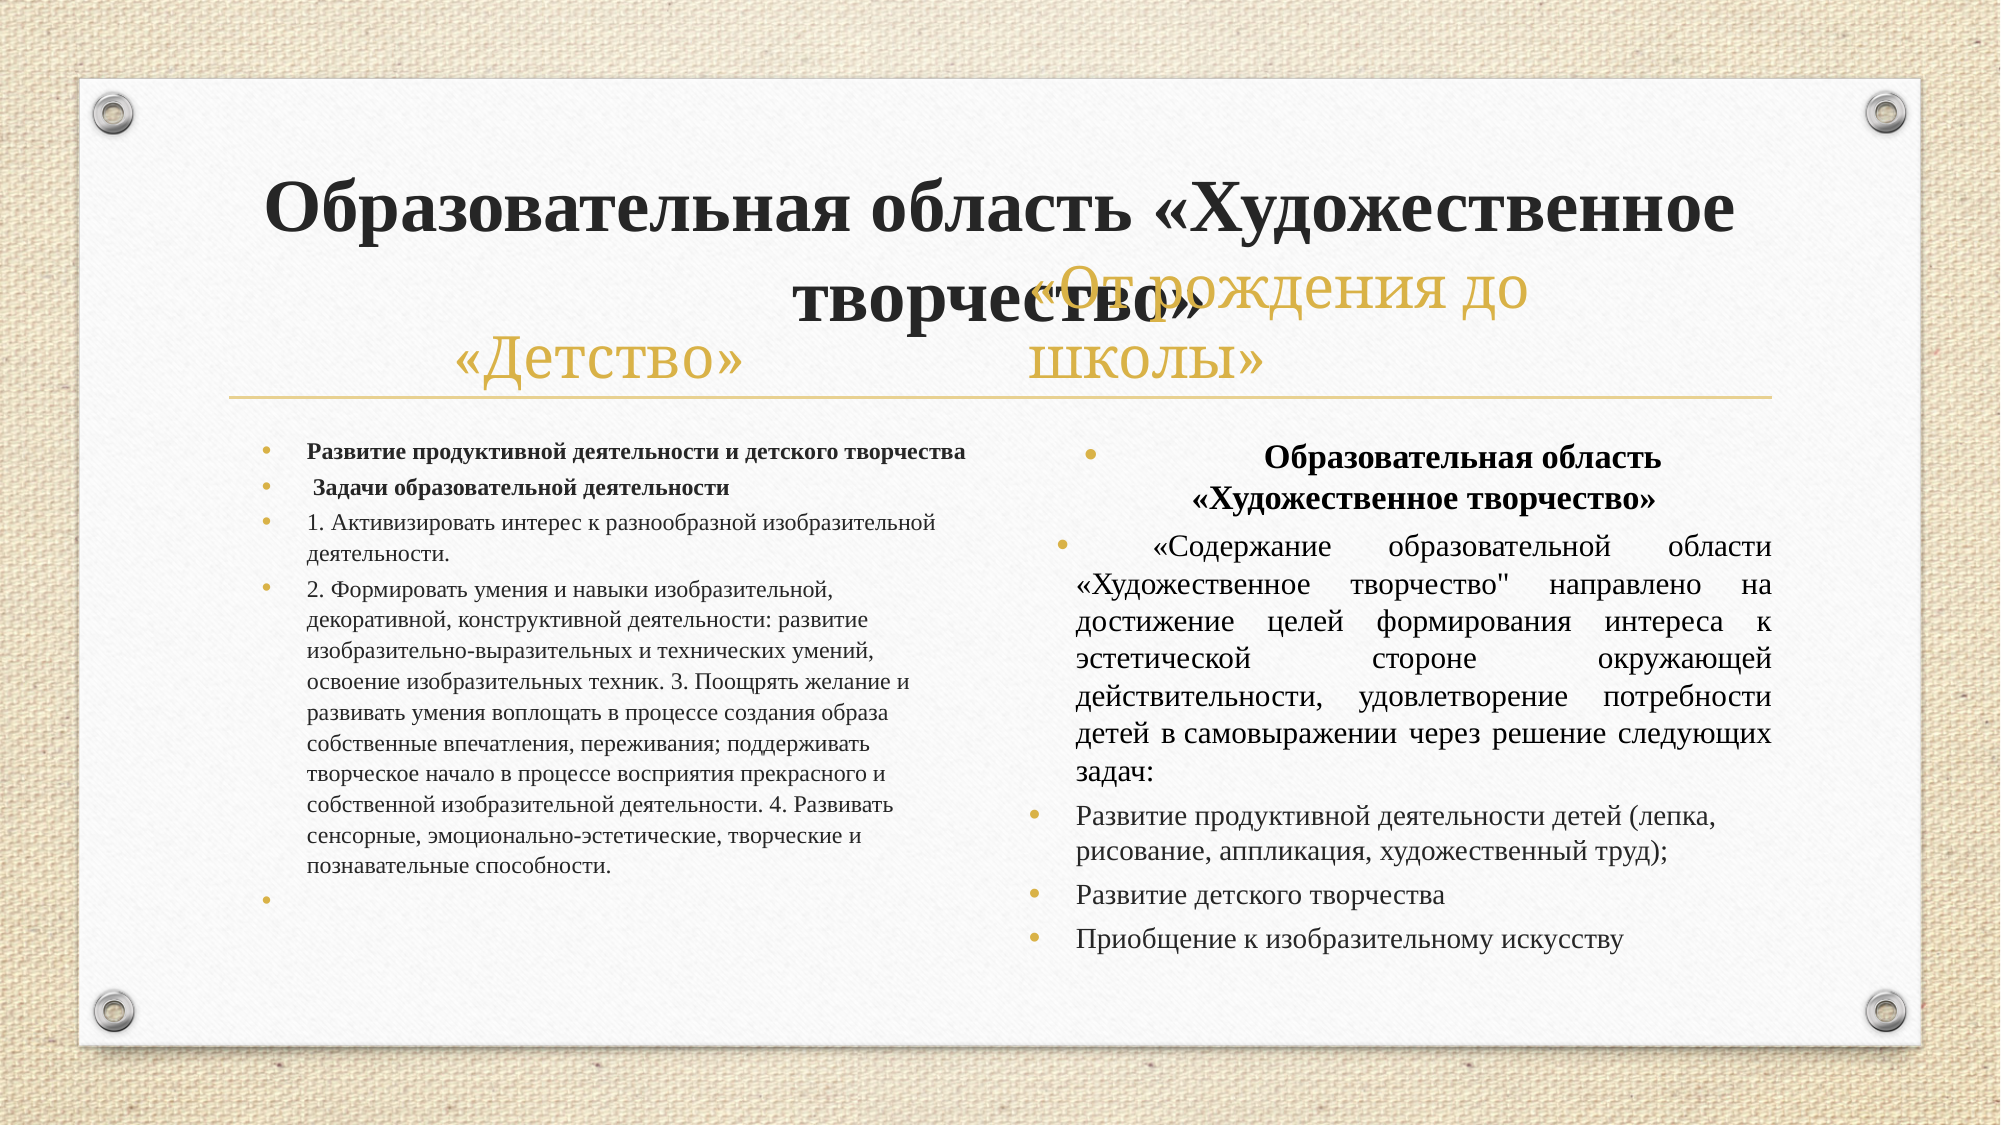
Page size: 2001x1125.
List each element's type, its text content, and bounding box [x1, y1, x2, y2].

list Развитие продуктивной деятельности и детского творчества Задачи образовательной деятельности 1. Активизировать интерес к разнообразной изобразительной деятельности. 2. Формировать умения и навыки изобразительной, декоративной, конструктивной деятельности: развитие изобразительно-выразительных и технических умений, освоение изобразительных техник. 3. Поощрять желание и развивать умения воплощать в процессе создания образа собственные впечатления, переживания; поддерживать творческое начало в процессе восприятия прекрасного и собственной изобразительной деятельности. 4. Развивать сенсорные, эмоционально-эстетические, творческие и познавательные способности. [212, 426, 987, 964]
list «От рождения до школы» [1013, 311, 1788, 398]
list Образовательная область «Художественное творчество» «Содержание образовательной области «Художественное творчество" направлено на достижение целей формирования интереса к эстетической стороне окружающей действительности, удовлетворение потребности детей в самовыражении через решение следующих задач: Развитие продуктивной деятельности детей (лепка, рисование, аппликация, художественный труд); Развитие детского творчества Приобщение к изобразительному искусству [1013, 426, 1788, 964]
list «Детство» [212, 311, 987, 398]
title Образовательная область «Художественное творчество» [212, 161, 1788, 331]
picture [0, 0, 2001, 1125]
